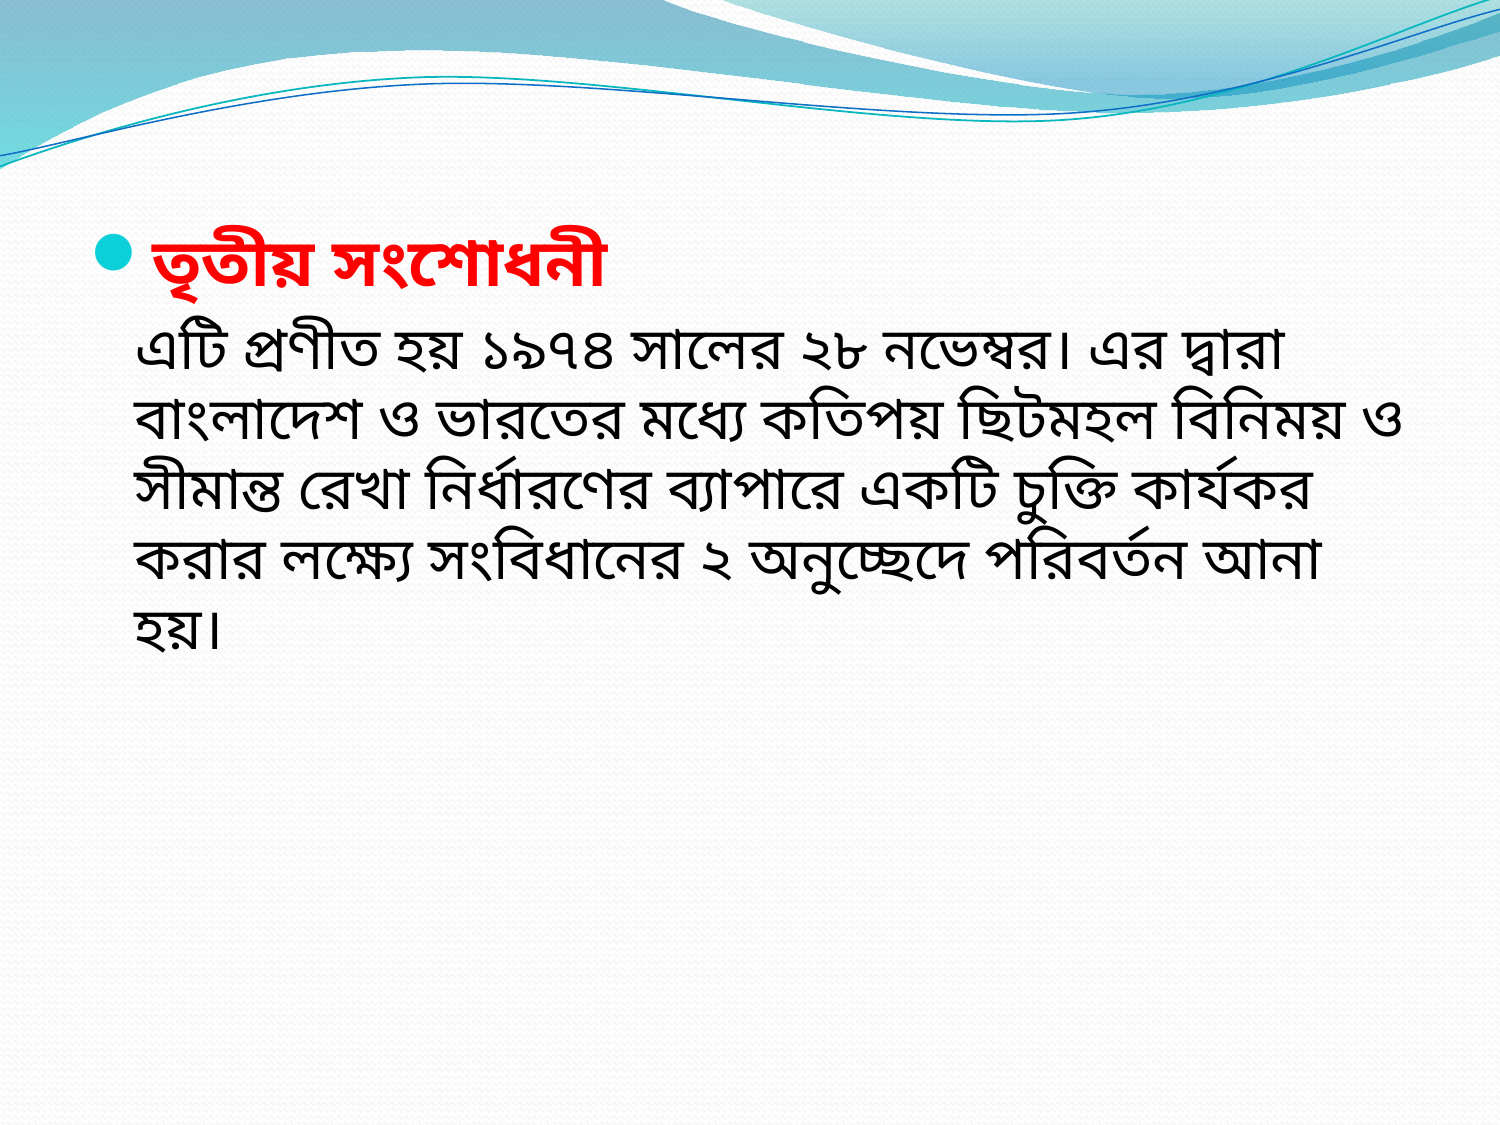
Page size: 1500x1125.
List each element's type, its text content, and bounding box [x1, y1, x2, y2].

list তৃতীয় সংশোধনী এটি প্রণীত হয় ১৯৭৪ সালের ২৮ নভেম্বর। এর দ্বারা বাংলাদেশ ও ভারতের মধ্যে কতিপয় ছিটমহল বিনিময় ও সীমান্ত রেখা নির্ধারণের ব্যাপারে একটি চুক্তি কার্যকর করার লক্ষ্যে সংবিধানের ২ অনুচ্ছেদে পরিবর্তন আনা হয়। [75, 212, 1425, 933]
